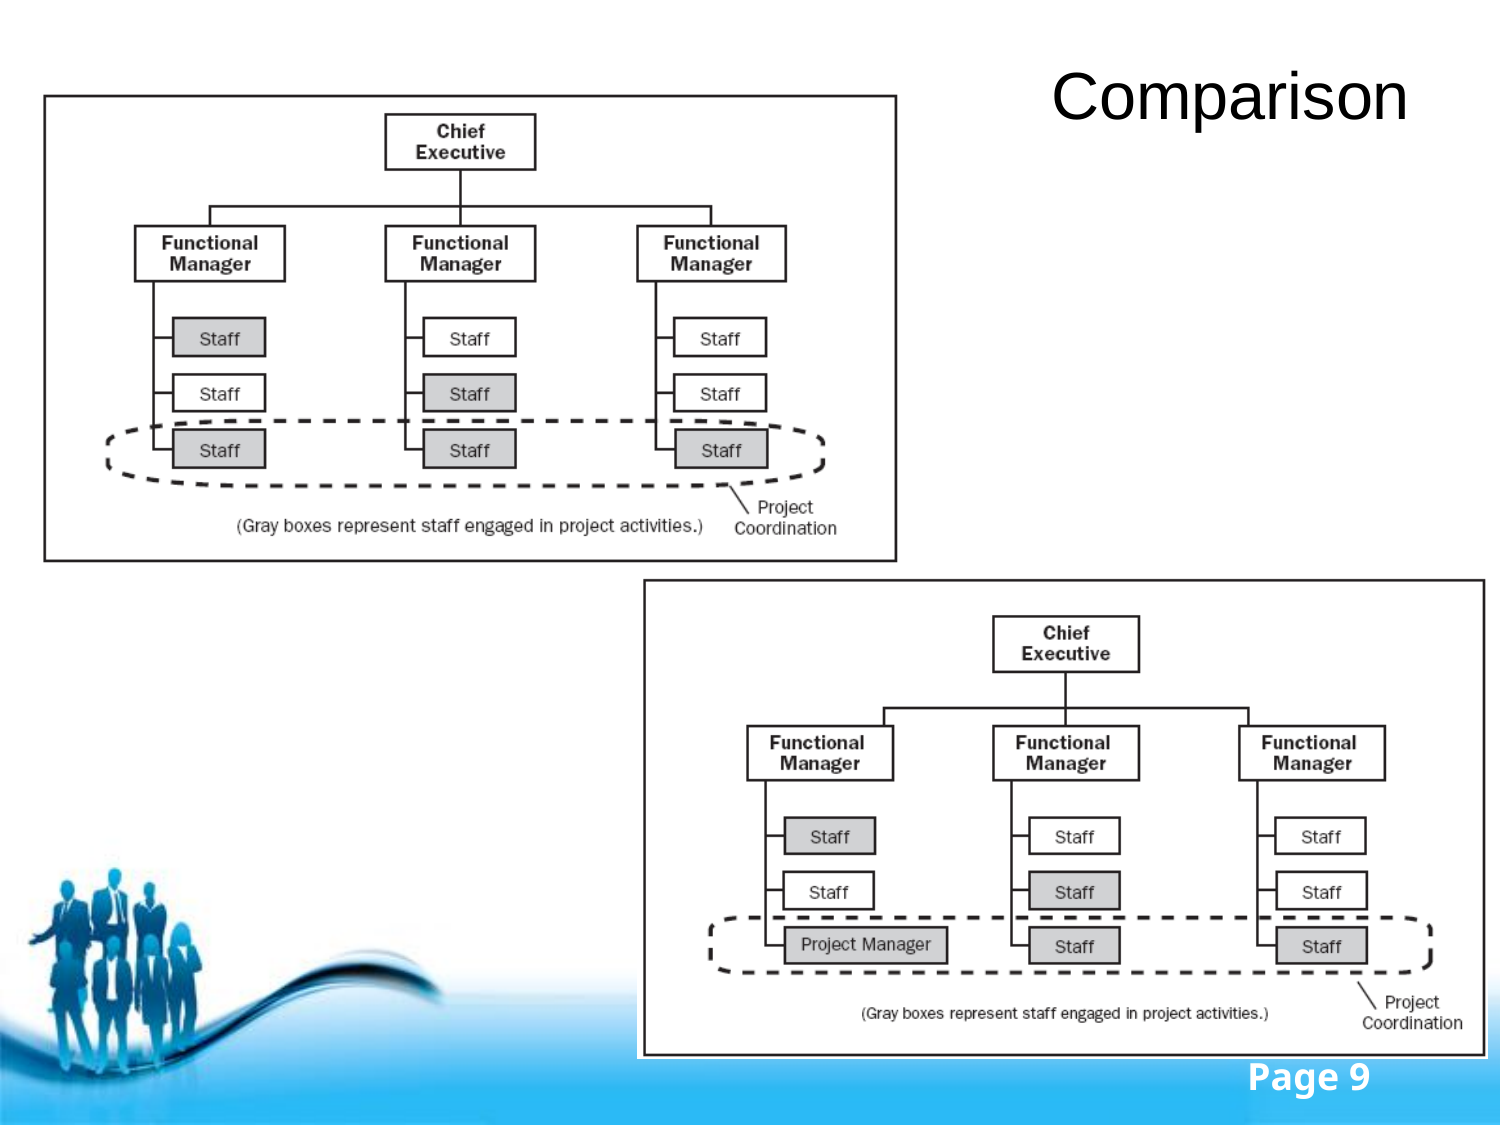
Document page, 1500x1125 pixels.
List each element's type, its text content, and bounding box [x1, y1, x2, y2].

title Comparison [75, 45, 1425, 138]
picture [0, 0, 1500, 1125]
picture [58, 1002, 63, 1011]
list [37, 87, 901, 565]
